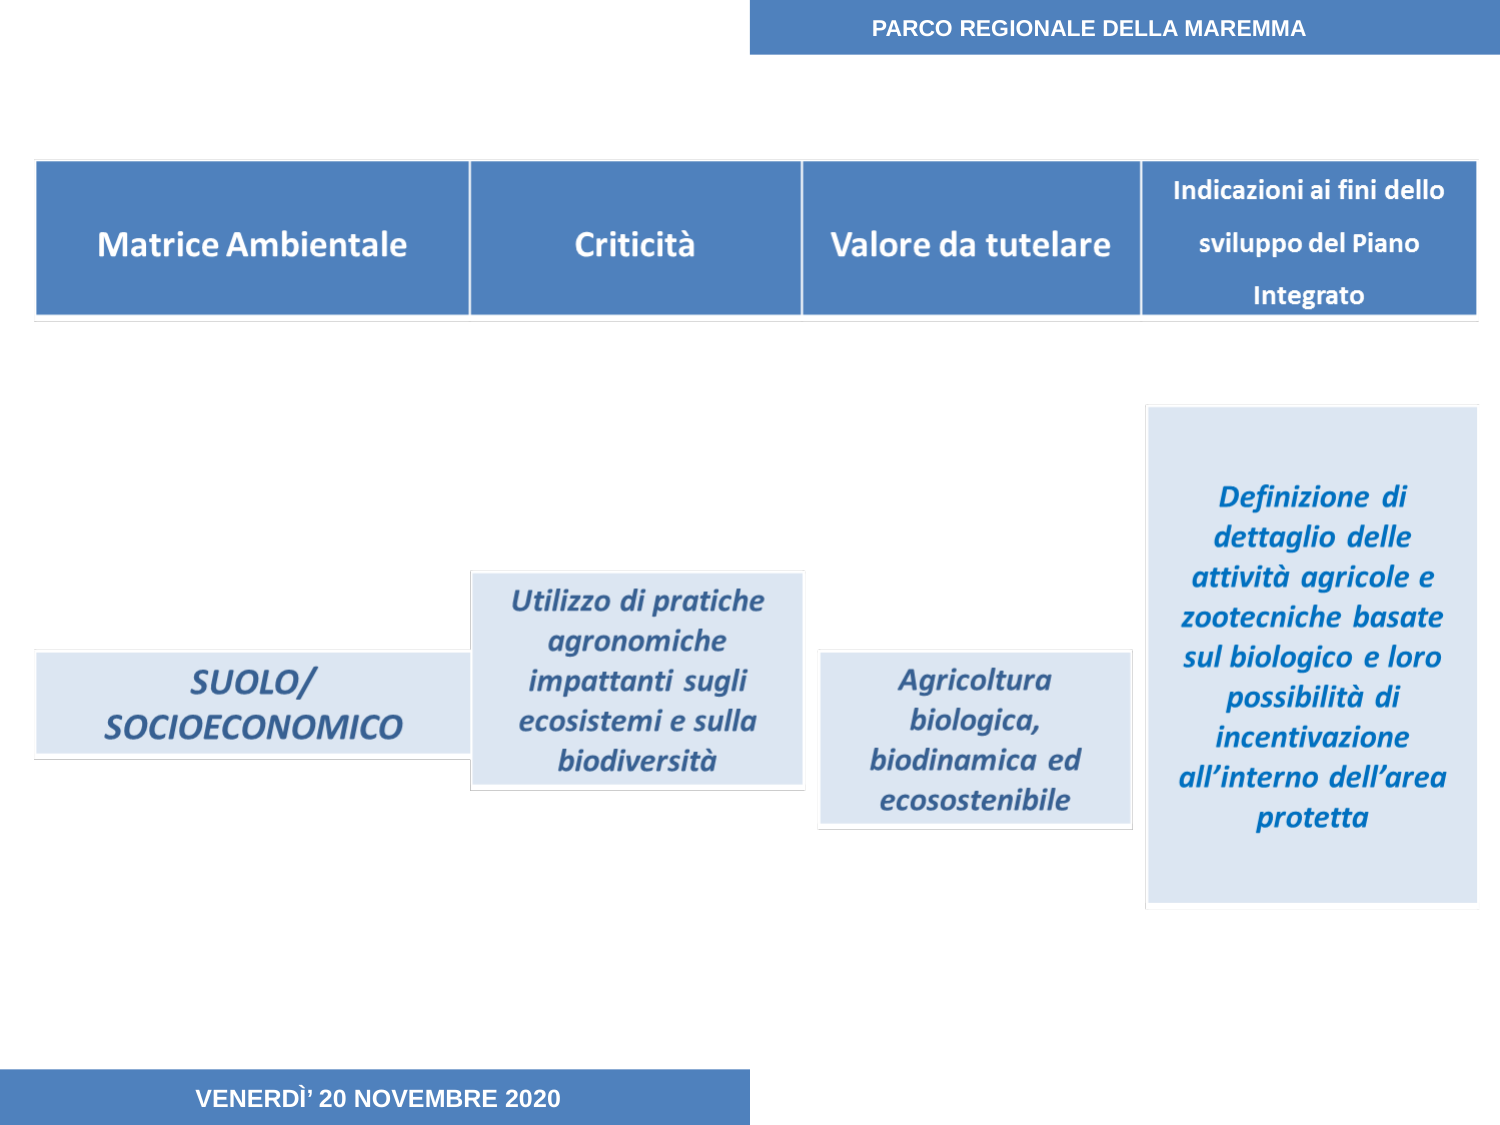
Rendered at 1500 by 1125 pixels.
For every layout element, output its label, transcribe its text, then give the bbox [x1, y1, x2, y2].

text_box PARCO REGIONALE DELLA MAREMMA [748, 0, 1500, 57]
text_box VENERDÌ’ 20 NOVEMBRE 2020 [0, 1068, 752, 1125]
picture [0, 65, 1498, 1048]
